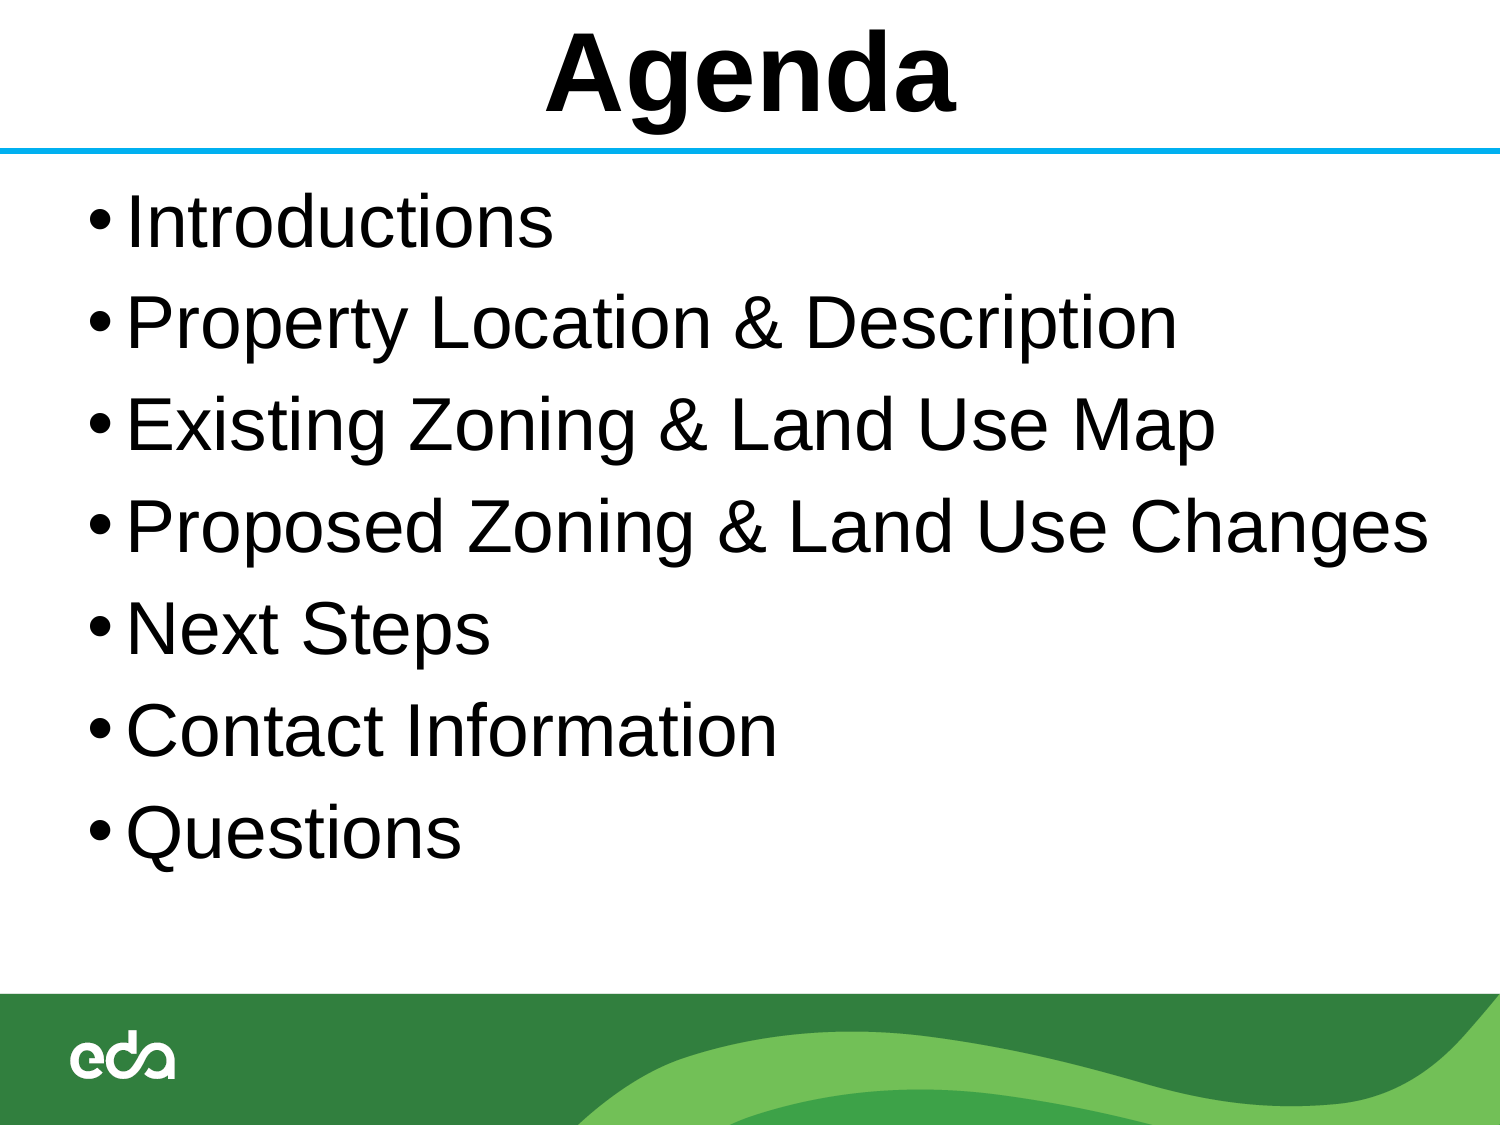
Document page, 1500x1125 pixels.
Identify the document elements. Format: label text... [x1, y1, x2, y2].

picture [0, 988, 1500, 1125]
title Agenda [103, 12, 1397, 139]
list Introductions Property Location & Description Existing Zoning & Land Use Map Proposed Zoning & Land Use Changes Next Steps Contact Information Questions [72, 174, 1479, 970]
